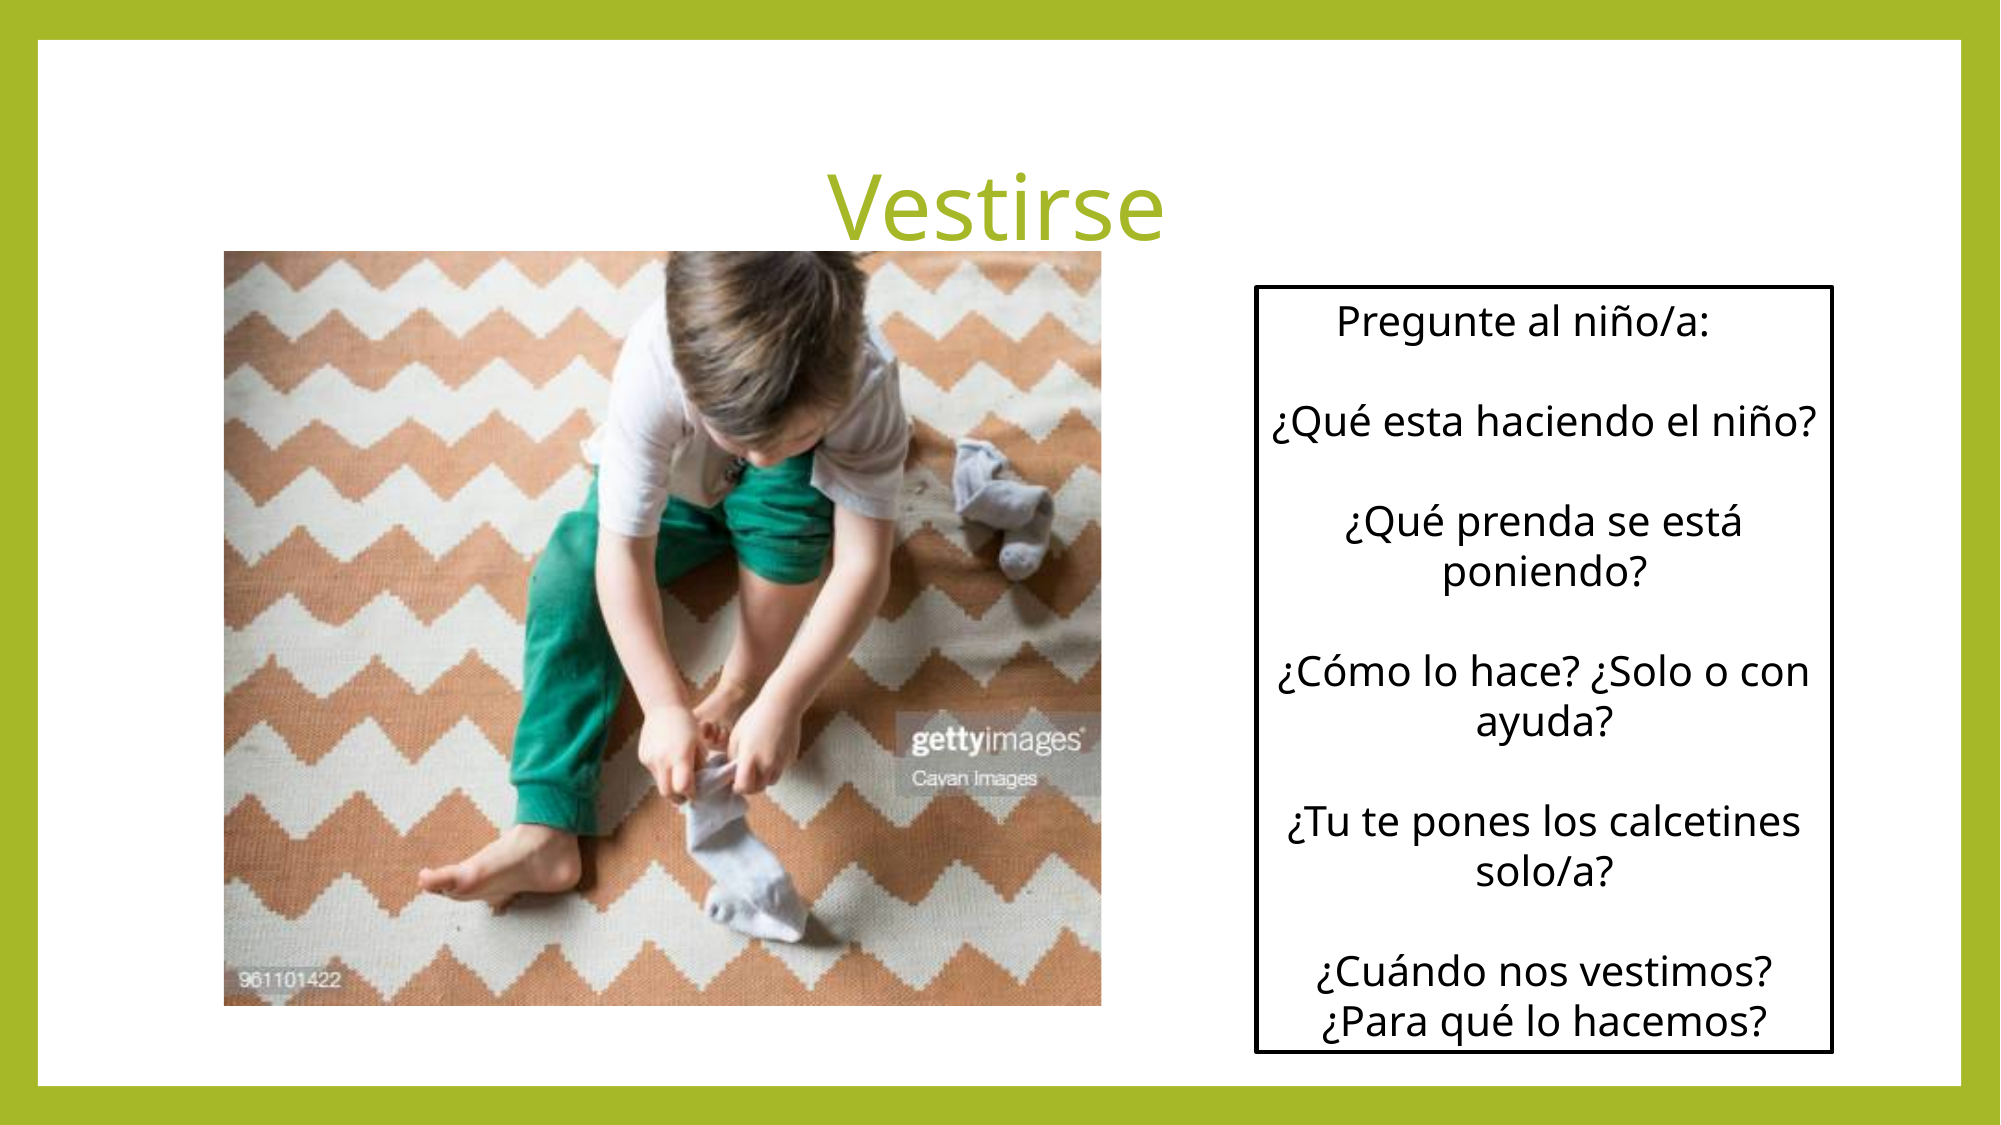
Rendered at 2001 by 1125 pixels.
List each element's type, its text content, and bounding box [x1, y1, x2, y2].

text_box Pregunte al niño/a: ¿Qué esta haciendo el niño? ¿Qué prenda se está poniendo? ¿Cómo lo hace? ¿Solo o con ayuda? ¿Tu te pones los calcetines solo/a? ¿Cuándo nos vestimos? ¿Para qué lo hacemos? [1255, 286, 1834, 1054]
picture [223, 251, 1102, 1006]
title Vestirse [187, 99, 1808, 323]
